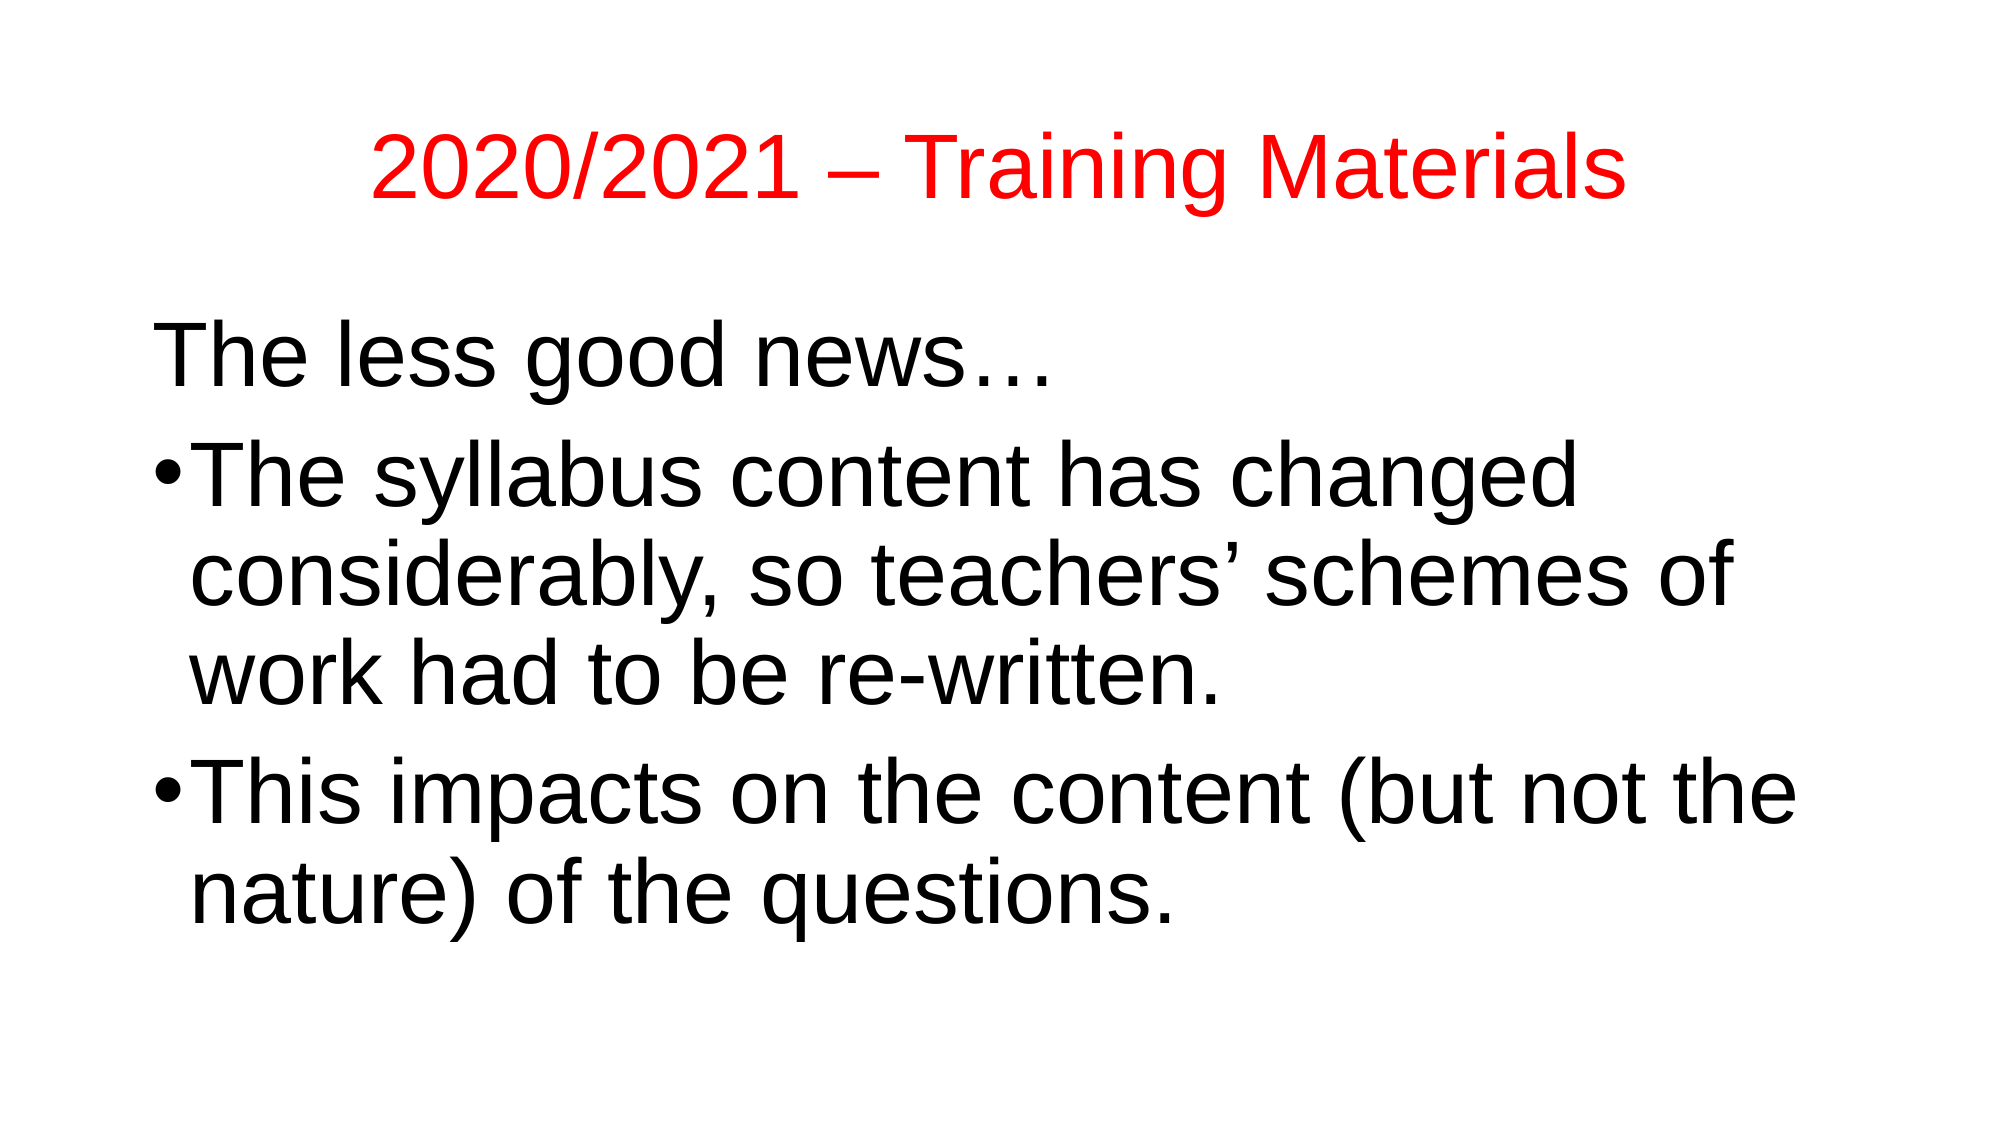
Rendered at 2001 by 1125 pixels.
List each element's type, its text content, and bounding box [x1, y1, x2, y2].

title 2020/2021 – Training Materials [137, 59, 1863, 278]
list The less good news… The syllabus content has changed considerably, so teachers’ schemes of work had to be re-written. This impacts on the content (but not the nature) of the questions. [137, 299, 1863, 1014]
